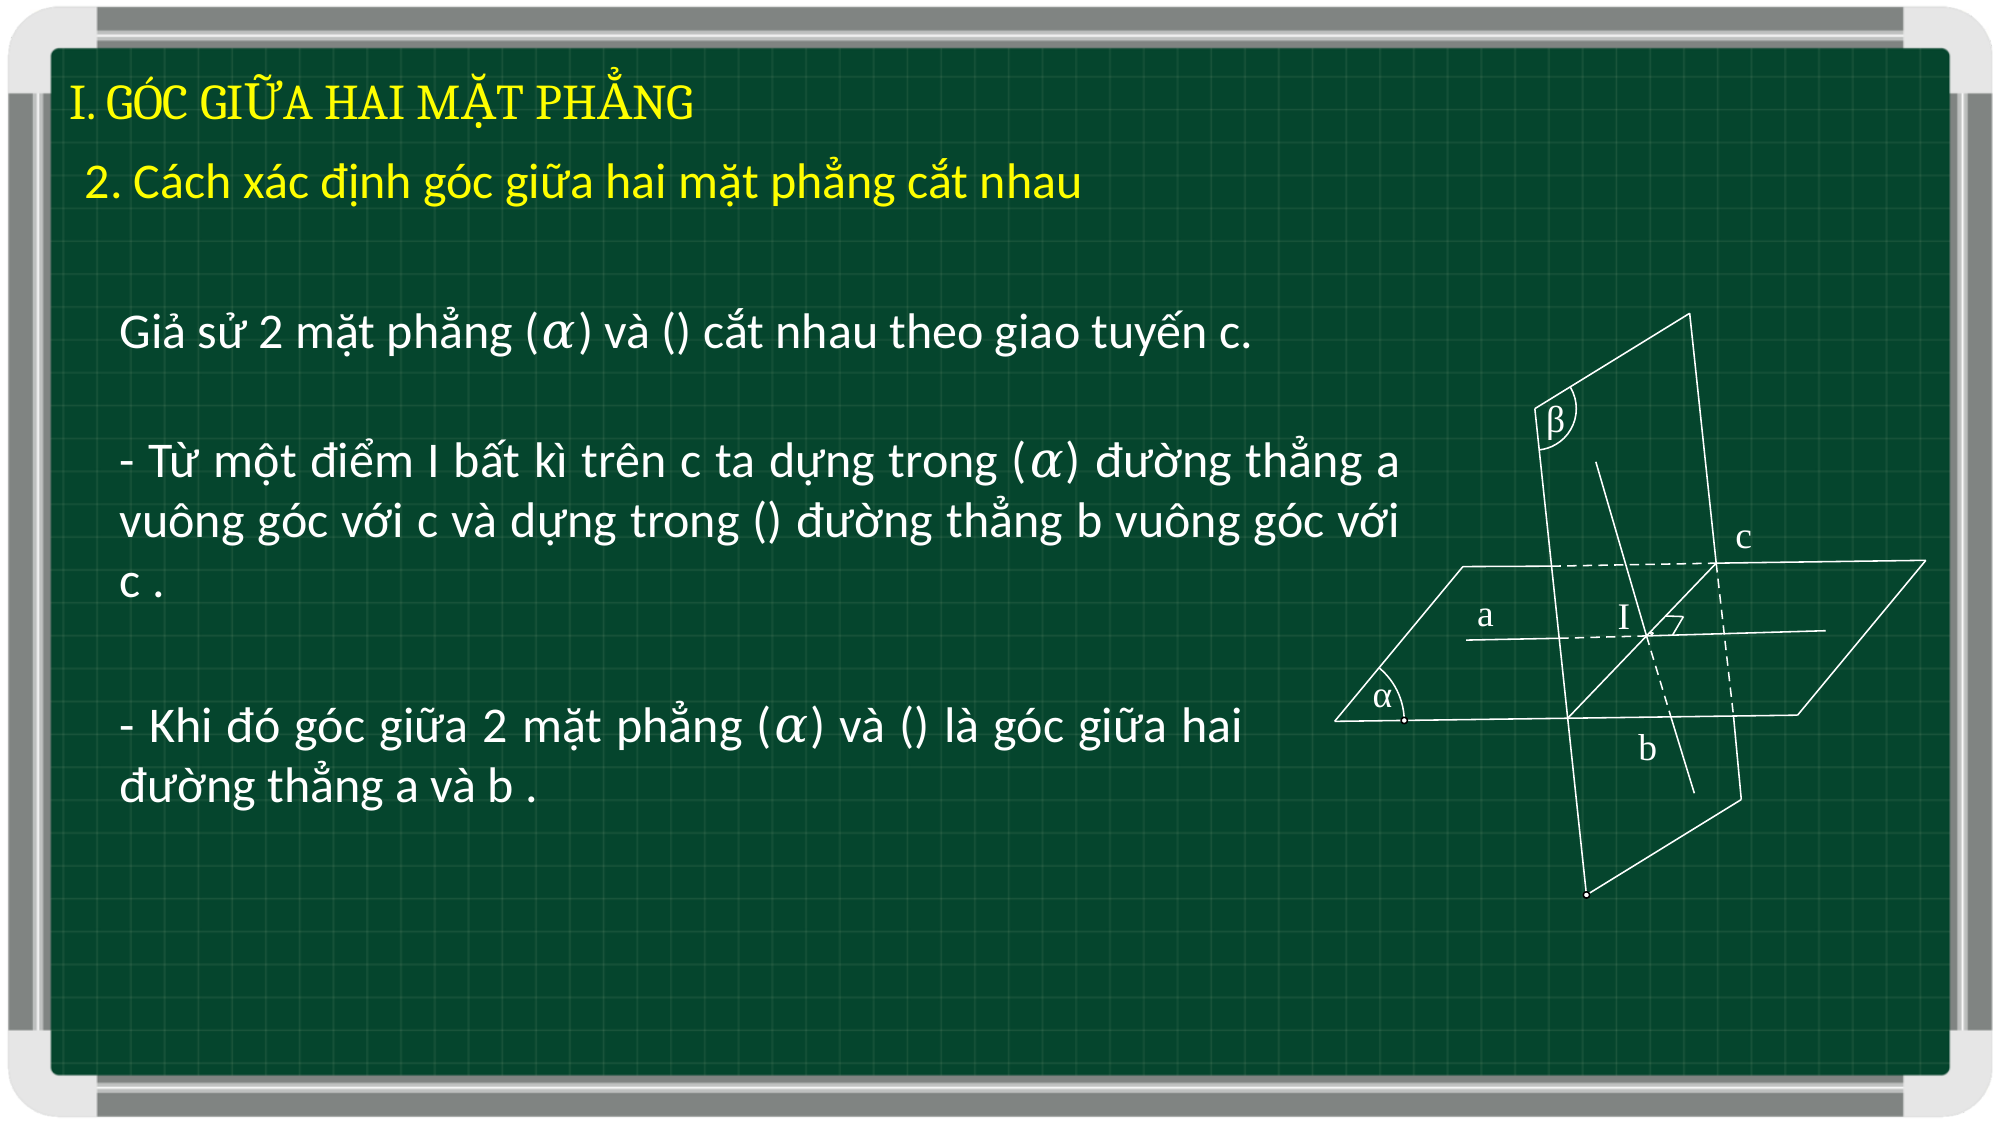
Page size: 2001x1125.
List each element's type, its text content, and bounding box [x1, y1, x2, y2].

picture [0, 0, 2001, 1125]
text_box 2. Cách xác định góc giữa hai mặt phẳng cắt nhau [70, 122, 1986, 242]
text_box I. GÓC GIỮA HAI MẶT PHẲNG [54, 55, 1780, 152]
